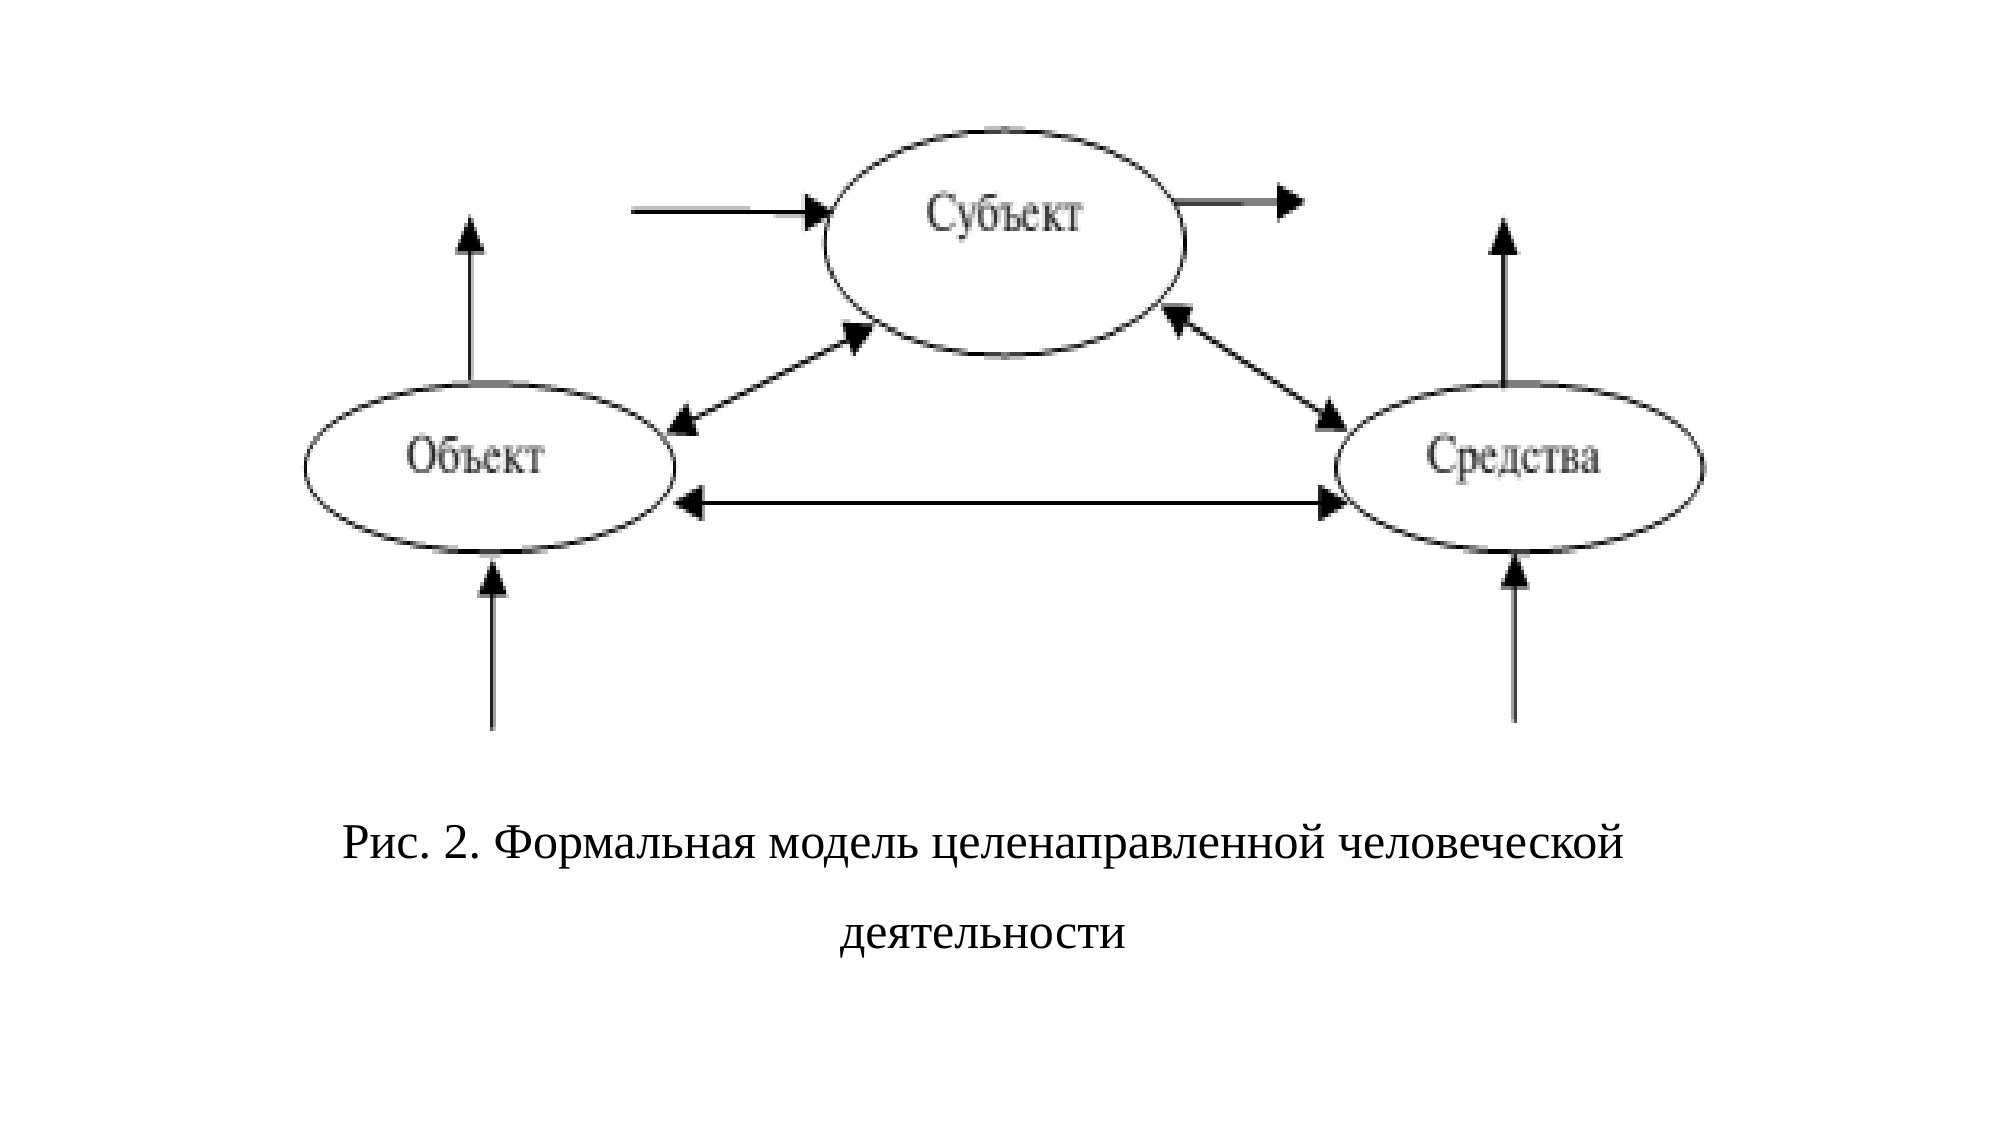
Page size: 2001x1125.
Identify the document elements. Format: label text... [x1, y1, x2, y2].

picture [253, 110, 1749, 772]
text_box Рис. 2. Формальная модель целенаправленной человеческой деятельности [217, 771, 1749, 1057]
